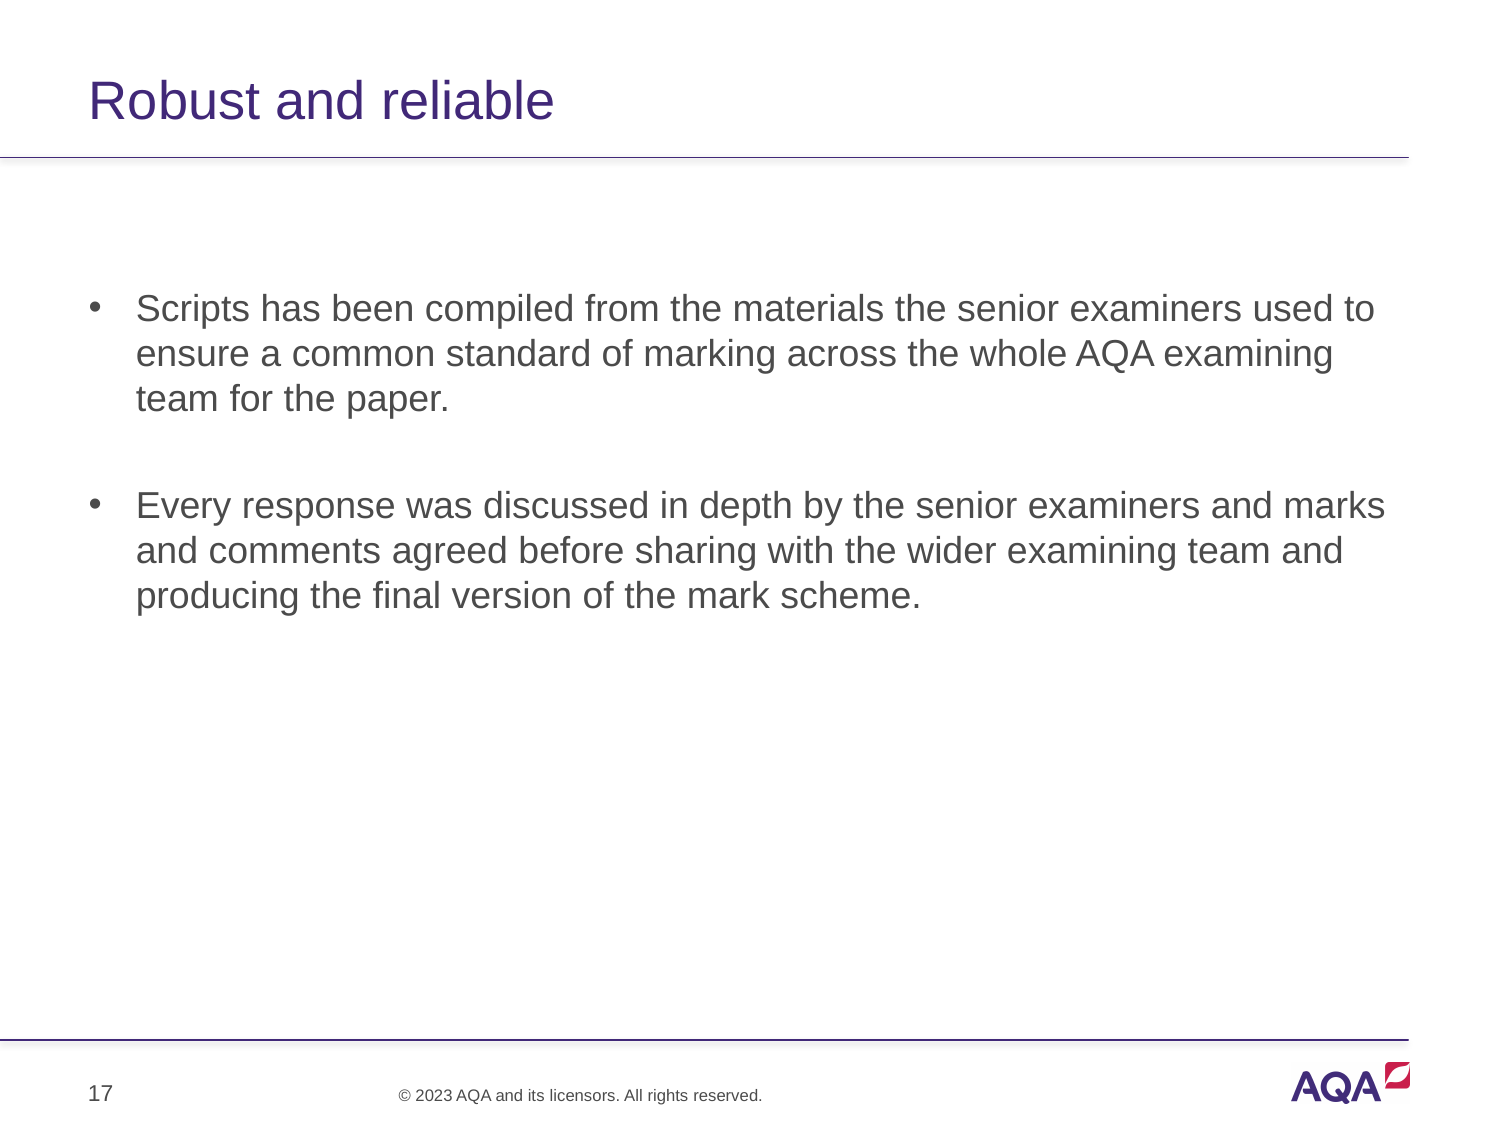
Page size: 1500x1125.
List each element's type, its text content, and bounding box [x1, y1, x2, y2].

slide_number 17 [72, 1062, 188, 1123]
picture [1291, 1062, 1410, 1104]
list Scripts has been compiled from the materials the senior examiners used to ensure a common standard of marking across the whole AQA examining team for the paper. Every response was discussed in depth by the senior examiners and marks and comments agreed before sharing with the wider examining team and producing the final version of the mark scheme. [88, 284, 1409, 1007]
title Robust and reliable [88, 72, 1409, 144]
